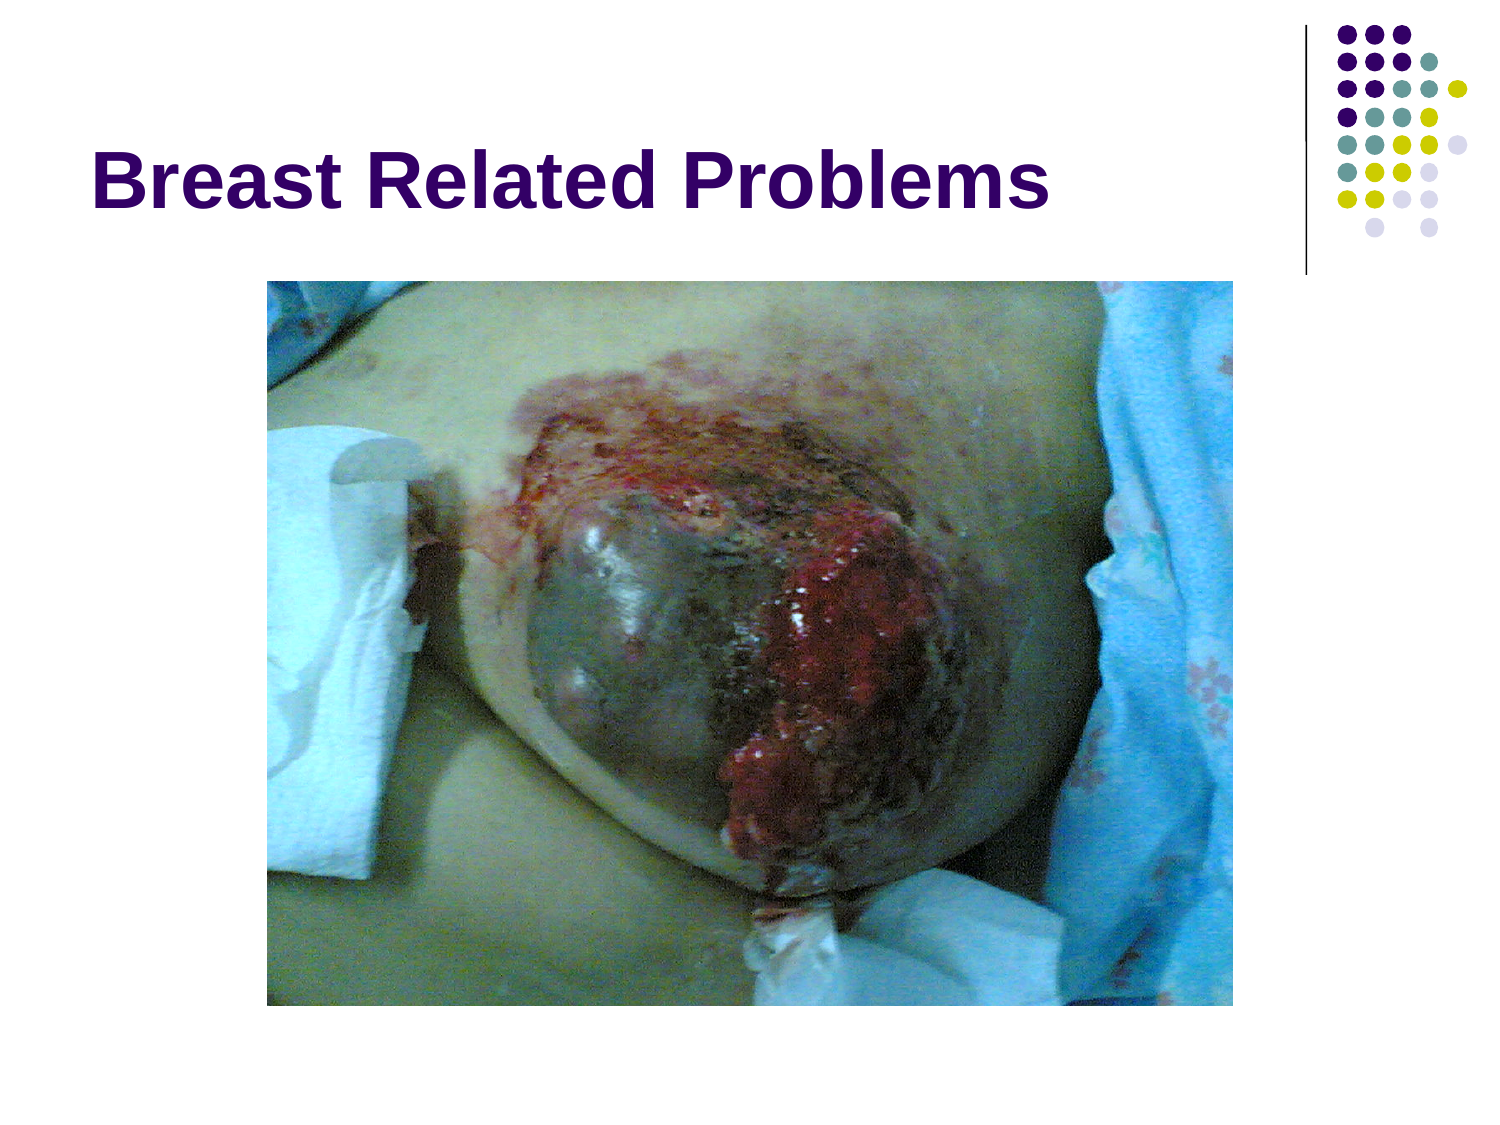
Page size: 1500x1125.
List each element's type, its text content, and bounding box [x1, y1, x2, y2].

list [267, 281, 1233, 1006]
title Breast Related Problems [75, 20, 1313, 233]
